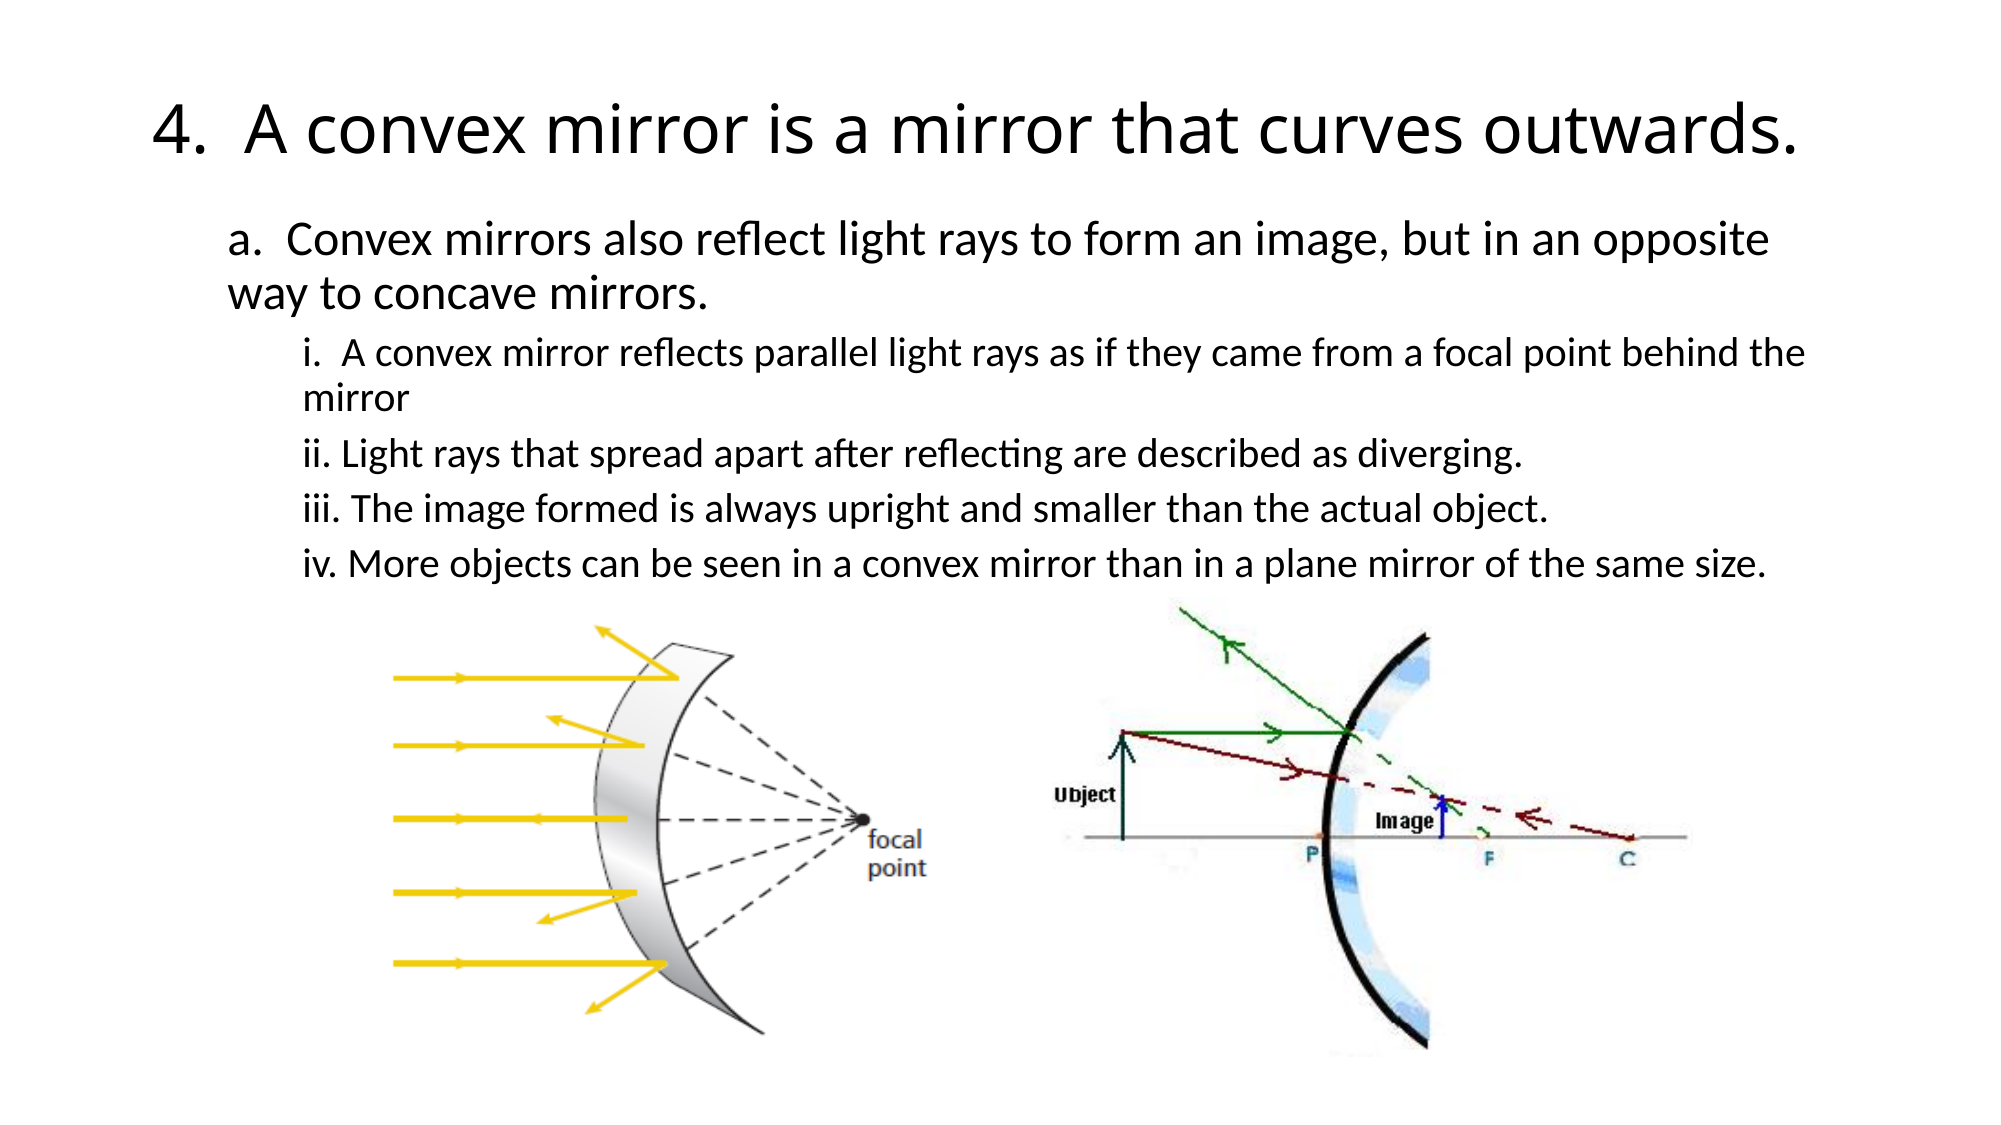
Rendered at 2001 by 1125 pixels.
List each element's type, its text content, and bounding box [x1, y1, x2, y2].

title 4. A convex mirror is a mirror that curves outwards. [137, 59, 1863, 204]
picture [347, 599, 950, 1058]
picture [1052, 597, 1693, 1058]
list a. Convex mirrors also reflect light rays to form an image, but in an opposite way to concave mirrors. i. A convex mirror reflects parallel light rays as if they came from a focal point behind the mirror ii. Light rays that spread apart after reflecting are described as diverging. iii. The image formed is always upright and smaller than the actual object. iv. More objects can be seen in a convex mirror than in a plane mirror of the same size. [137, 204, 1863, 1014]
